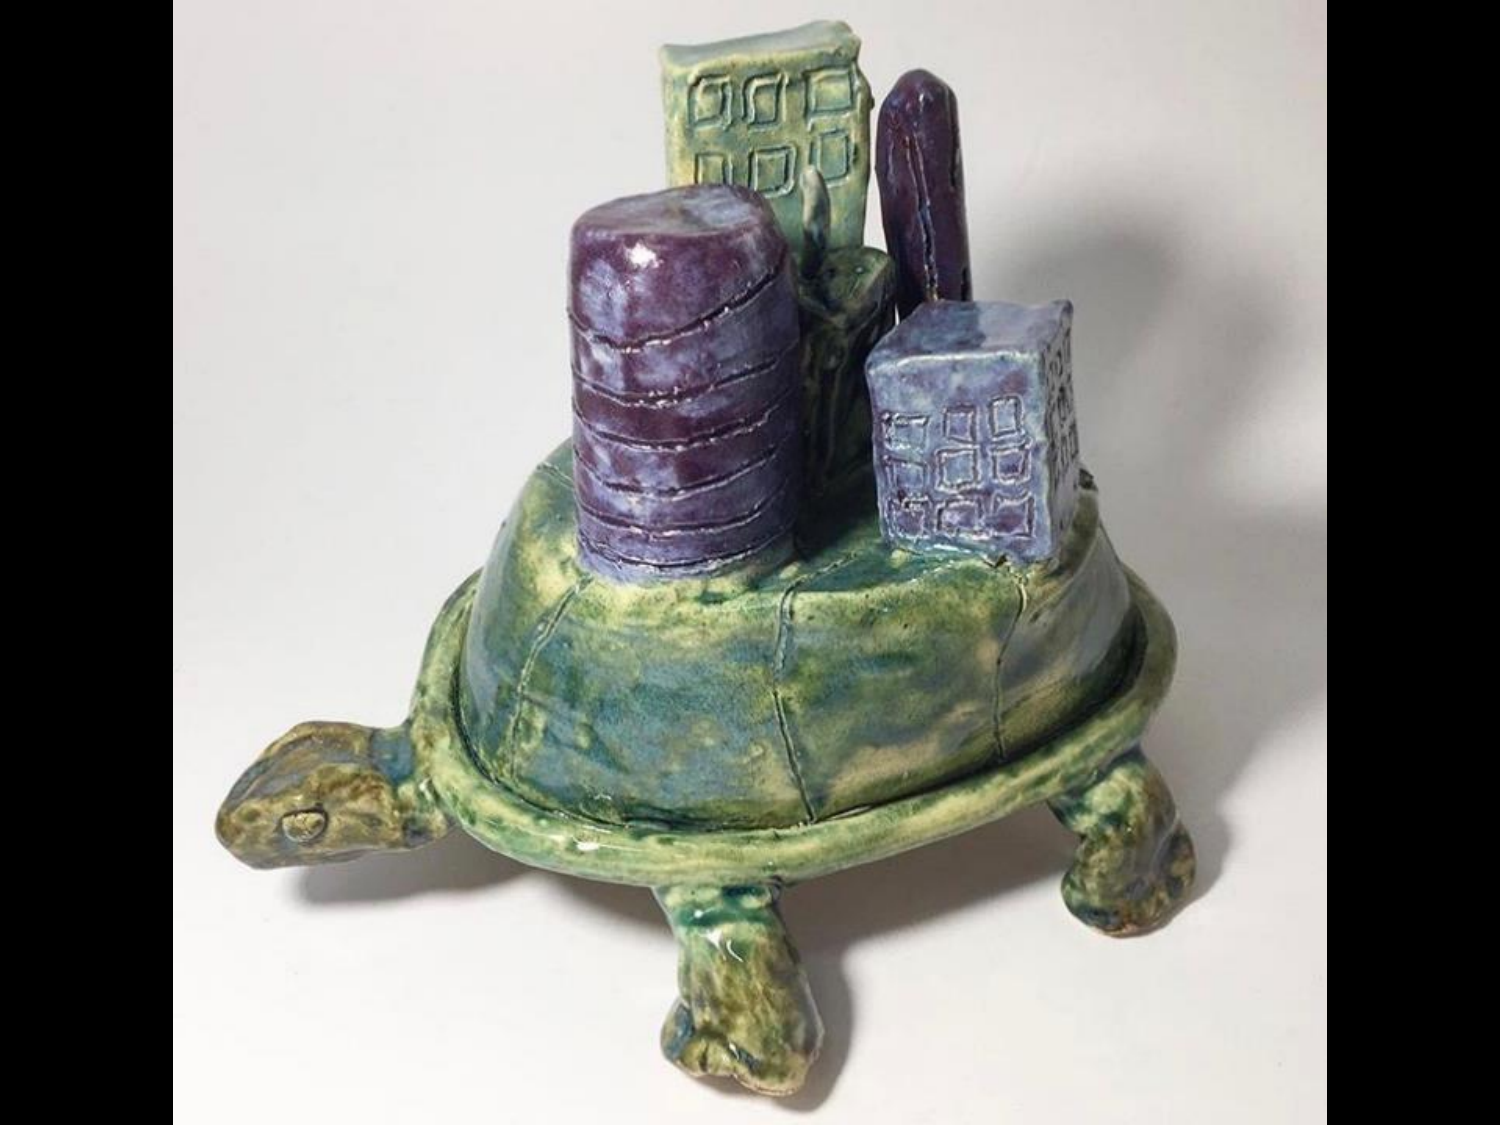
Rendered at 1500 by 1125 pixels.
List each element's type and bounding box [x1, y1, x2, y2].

picture [173, 0, 1327, 1125]
